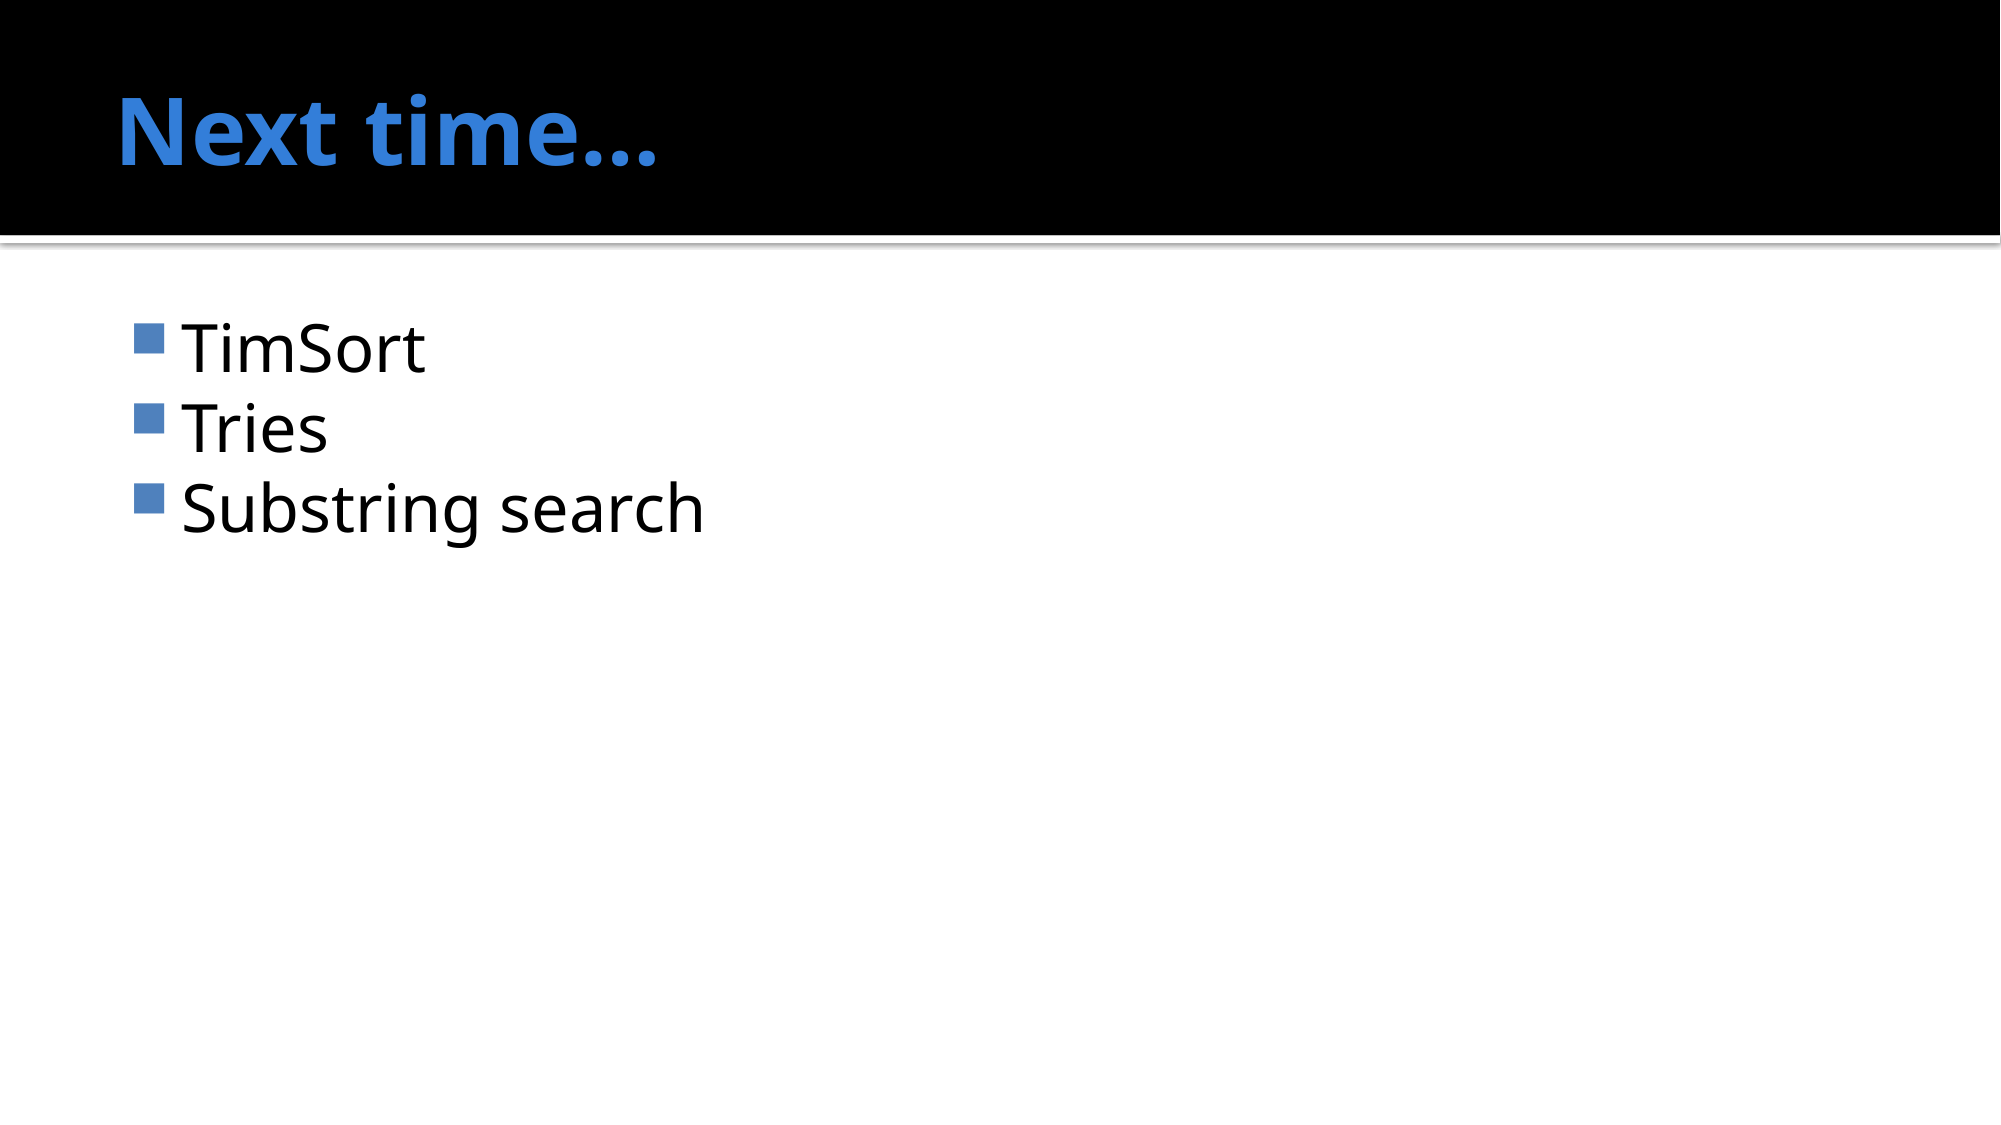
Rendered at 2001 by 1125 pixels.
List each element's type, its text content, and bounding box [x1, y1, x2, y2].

list TimSort Tries Substring search [99, 291, 1900, 1050]
title Next time… [99, 25, 1900, 231]
